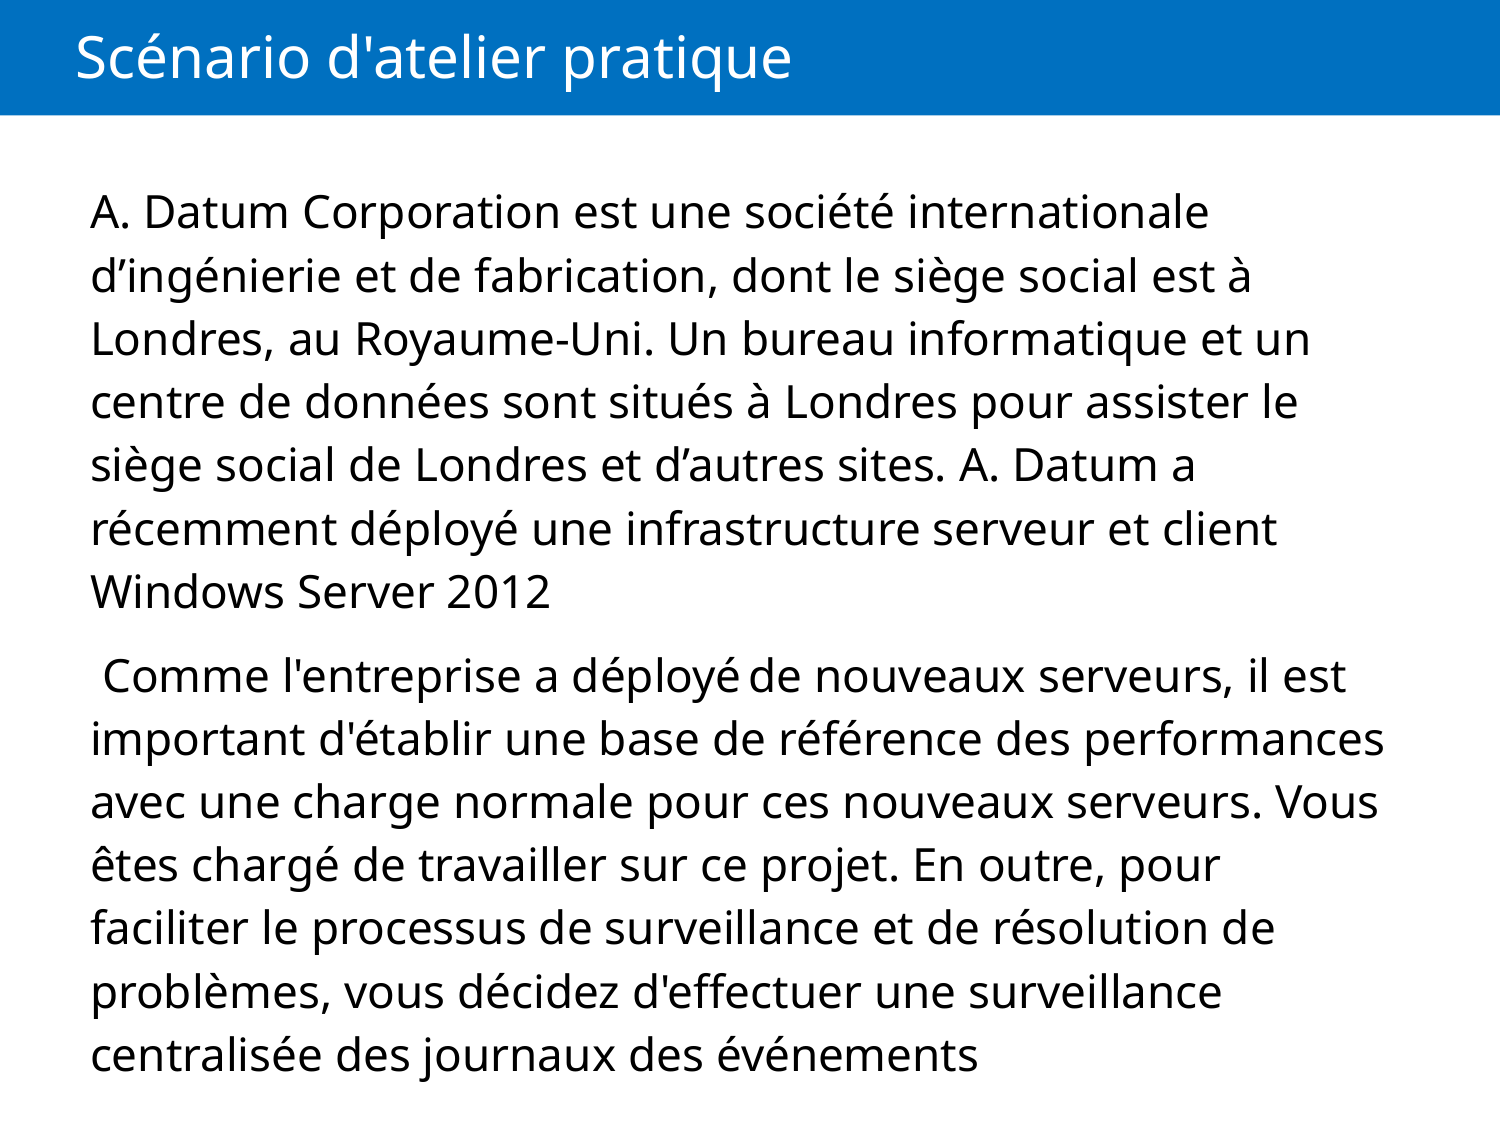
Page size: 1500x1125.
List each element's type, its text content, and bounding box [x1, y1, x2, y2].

text_box A. Datum Corporation est une société internationale d’ingénierie et de fabrication, dont le siège social est à Londres, au Royaume-Uni. Un bureau informatique et un centre de données sont situés à Londres pour assister le siège social de Londres et d’autres sites. A. Datum a récemment déployé une infrastructure serveur et client Windows Server 2012 Comme l'entreprise a déployé de nouveaux serveurs, il est important d'établir une base de référence des performances avec une charge normale pour ces nouveaux serveurs. Vous êtes chargé de travailler sur ce projet. En outre, pour faciliter le processus de surveillance et de résolution de problèmes, vous décidez d'effectuer une surveillance centralisée des journaux des événements [75, 167, 1408, 1088]
title Scénario d'atelier pratique [75, 0, 1351, 122]
